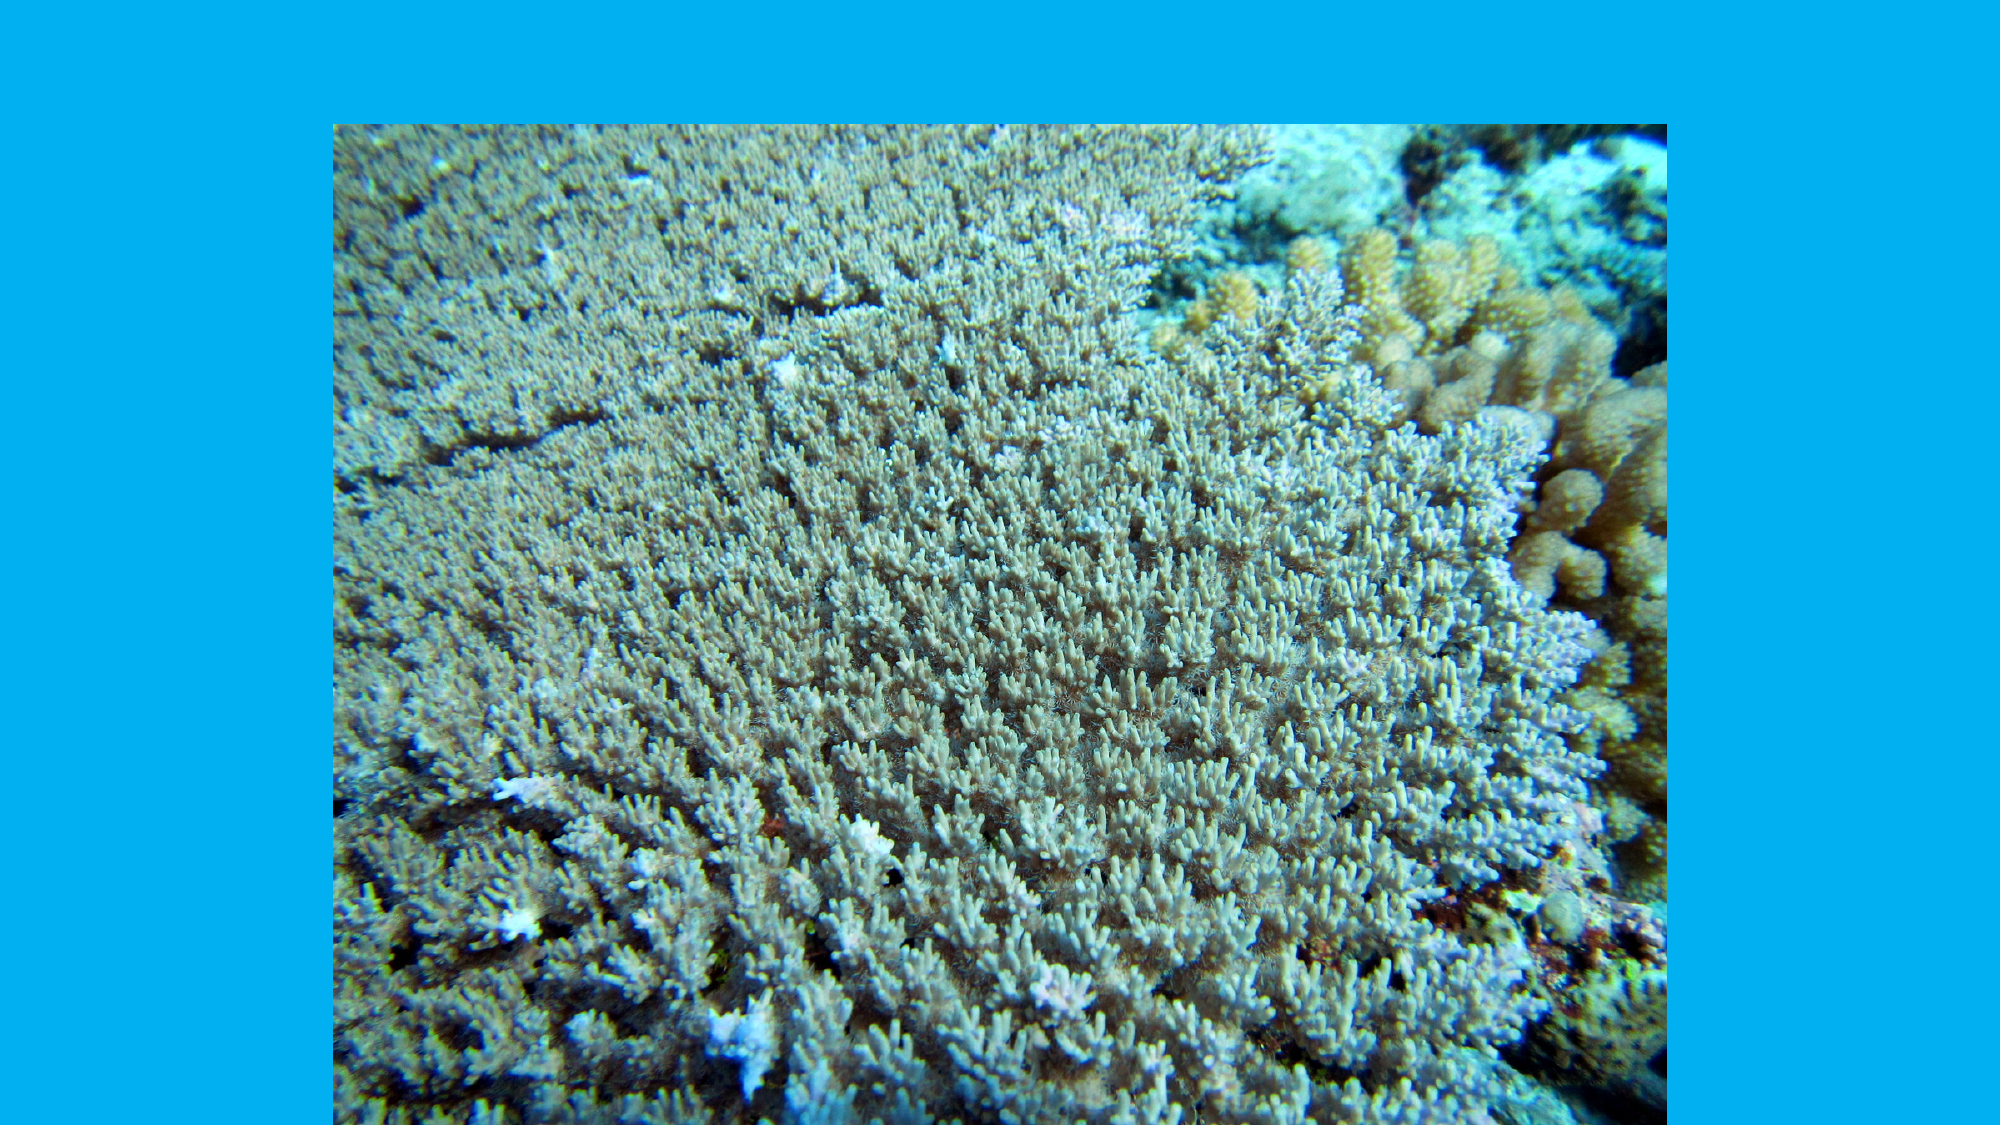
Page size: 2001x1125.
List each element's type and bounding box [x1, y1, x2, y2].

picture [334, 125, 1666, 1125]
